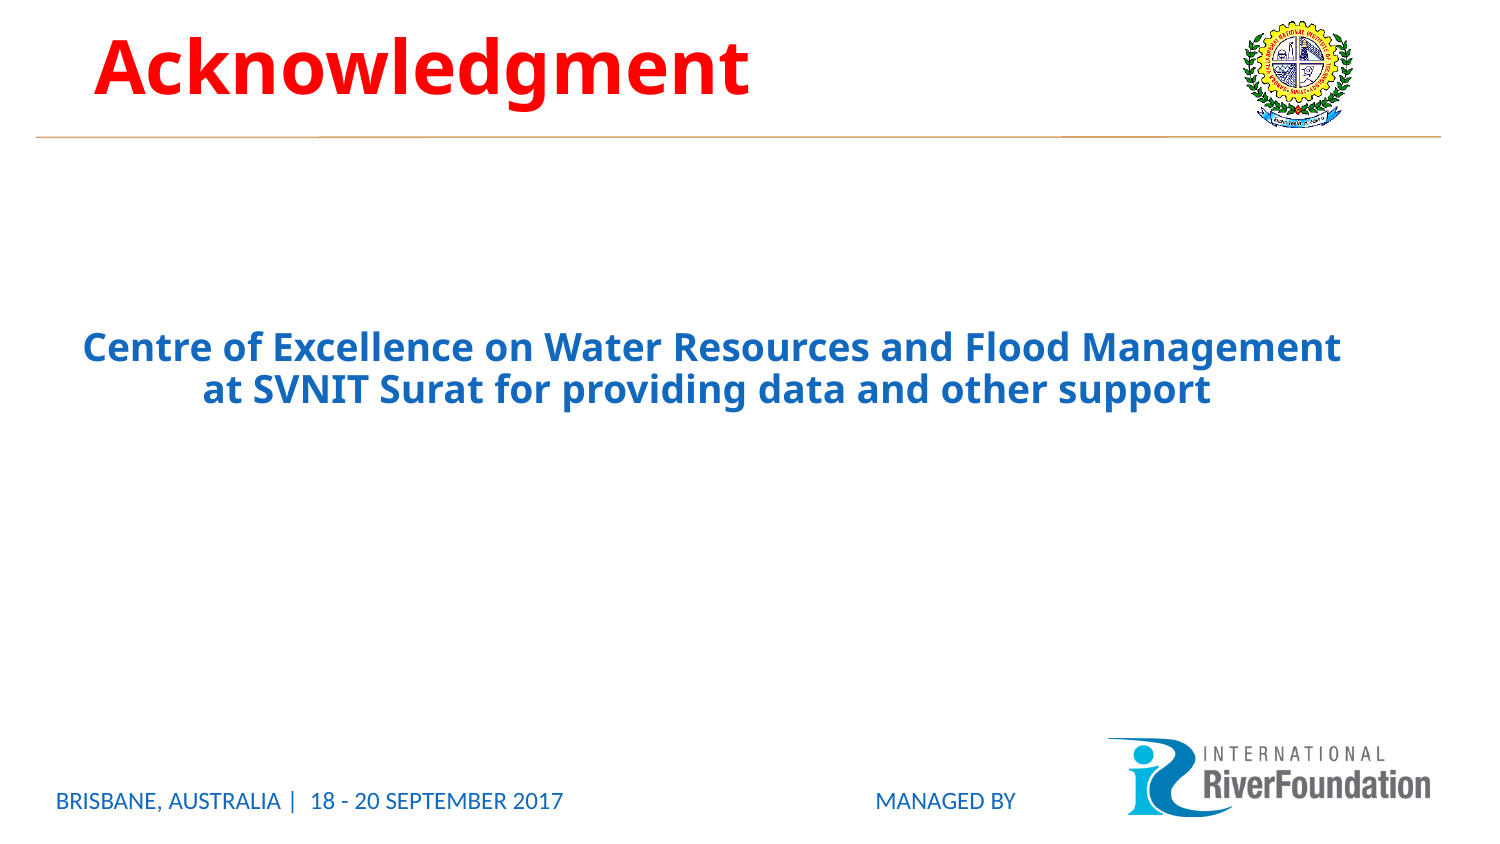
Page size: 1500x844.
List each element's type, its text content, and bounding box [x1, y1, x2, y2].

text_box MANAGED BY [860, 777, 1072, 823]
text_box BRISBANE, AUSTRALIA | 18 - 20 SEPTEMBER 2017 [40, 777, 713, 823]
picture [1165, 738, 1430, 817]
title Acknowledgment [79, 5, 1373, 136]
picture [1242, 21, 1353, 128]
picture [1108, 738, 1176, 817]
text_box Centre of Excellence on Water Resources and Flood Management at SVNIT Surat for providing data and other support [65, 304, 1360, 435]
